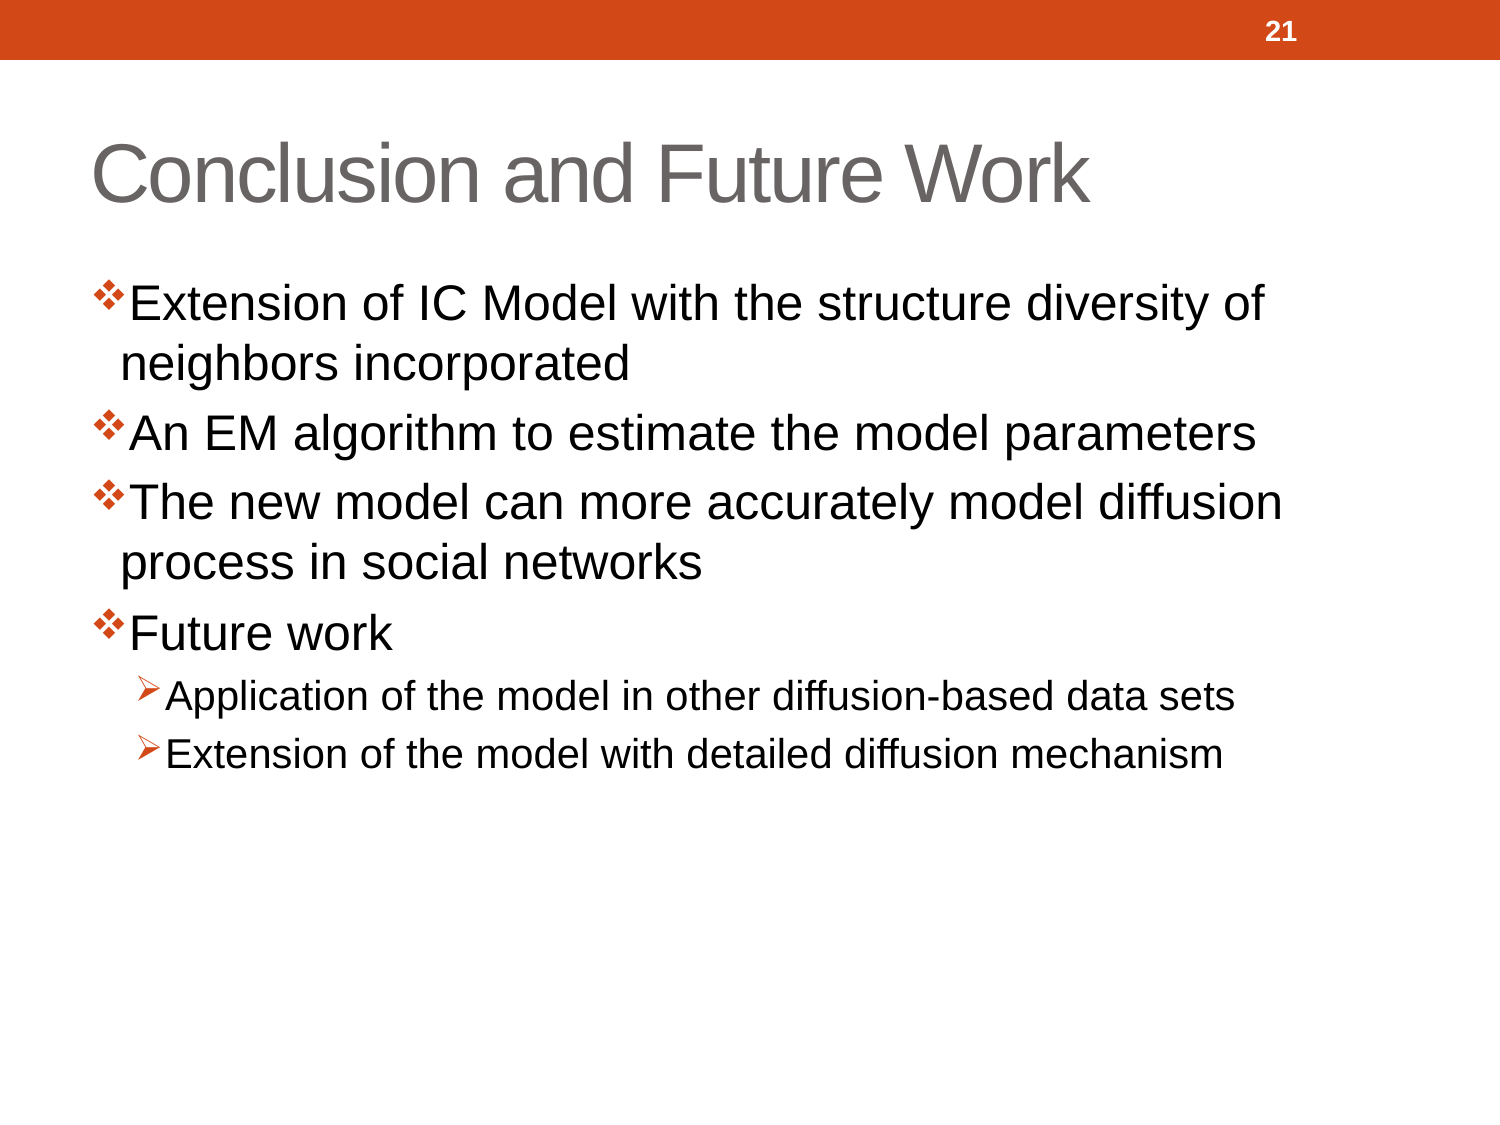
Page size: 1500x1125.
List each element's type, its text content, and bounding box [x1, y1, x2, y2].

title Conclusion and Future Work [75, 87, 1425, 250]
list Extension of IC Model with the structure diversity of neighbors incorporated An EM algorithm to estimate the model parameters The new model can more accurately model diffusion process in social networks Future work Application of the model in other diffusion-based data sets Extension of the model with detailed diffusion mechanism [75, 262, 1425, 825]
slide_number 21 [1250, 3, 1425, 57]
